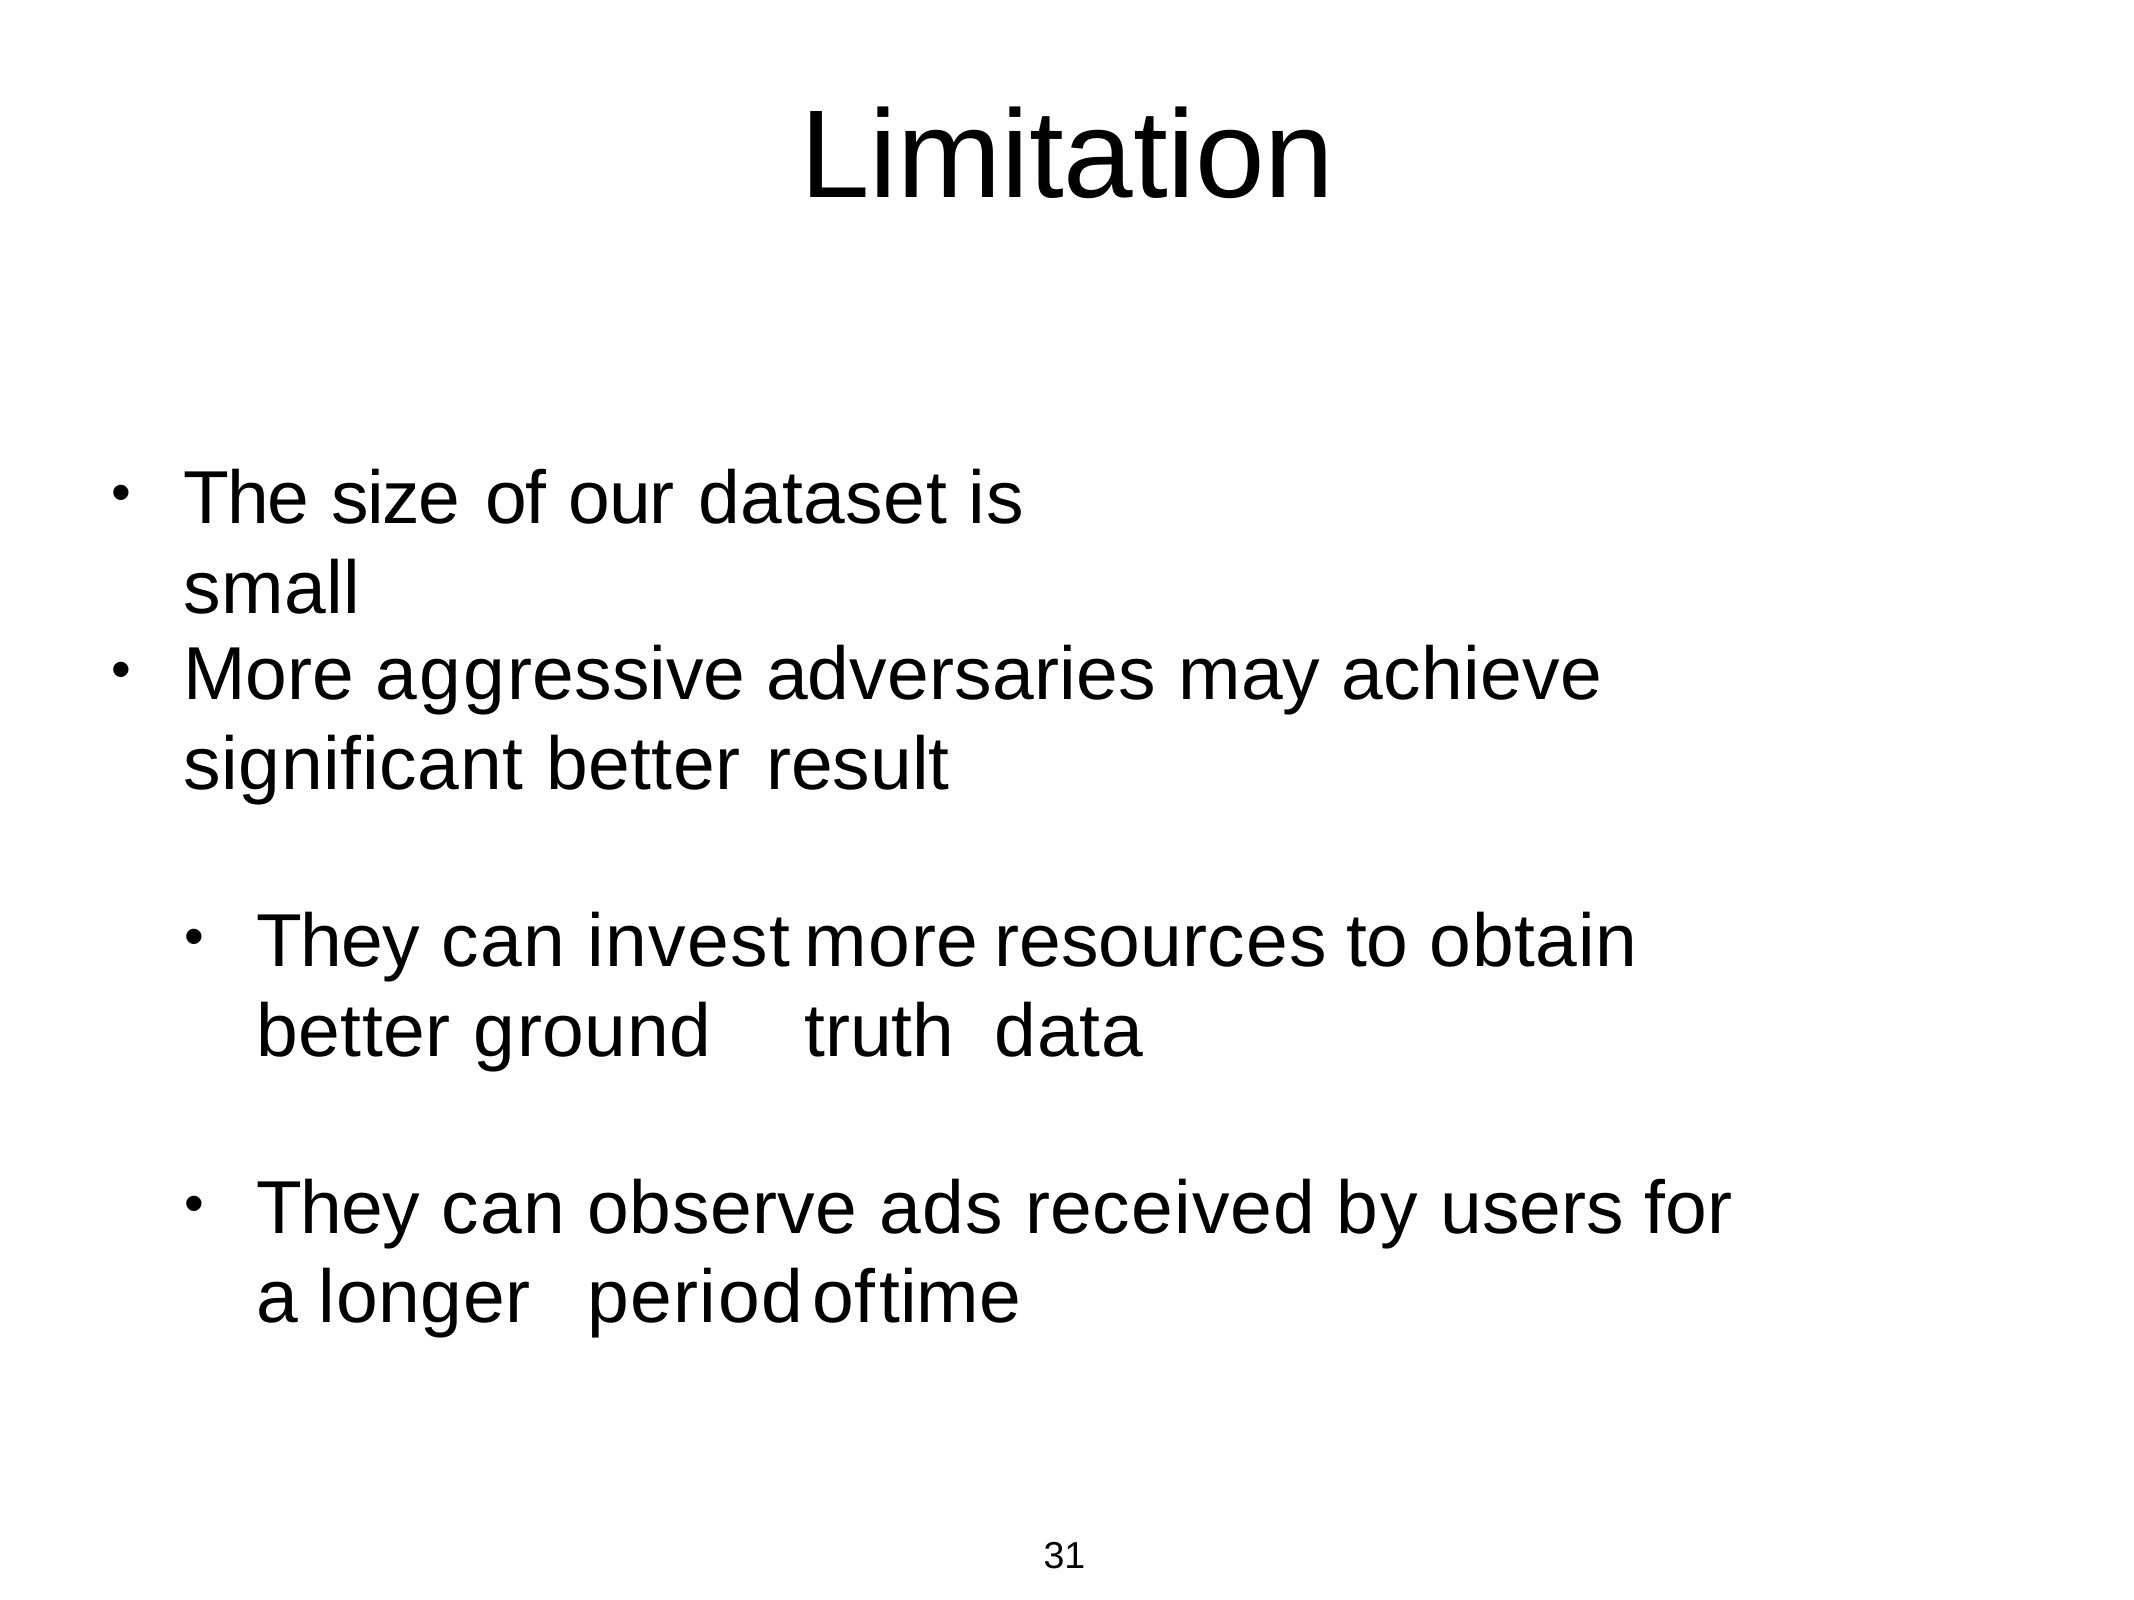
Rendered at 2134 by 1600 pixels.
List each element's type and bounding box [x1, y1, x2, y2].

slide_number [1039, 1531, 1090, 1600]
text_box [254, 892, 1856, 1072]
text_box [182, 1166, 215, 1234]
text_box [109, 455, 142, 524]
title [518, 72, 1615, 340]
text_box [254, 1158, 1796, 1338]
text_box [109, 632, 142, 701]
text_box [182, 899, 215, 967]
text_box [181, 448, 1967, 805]
